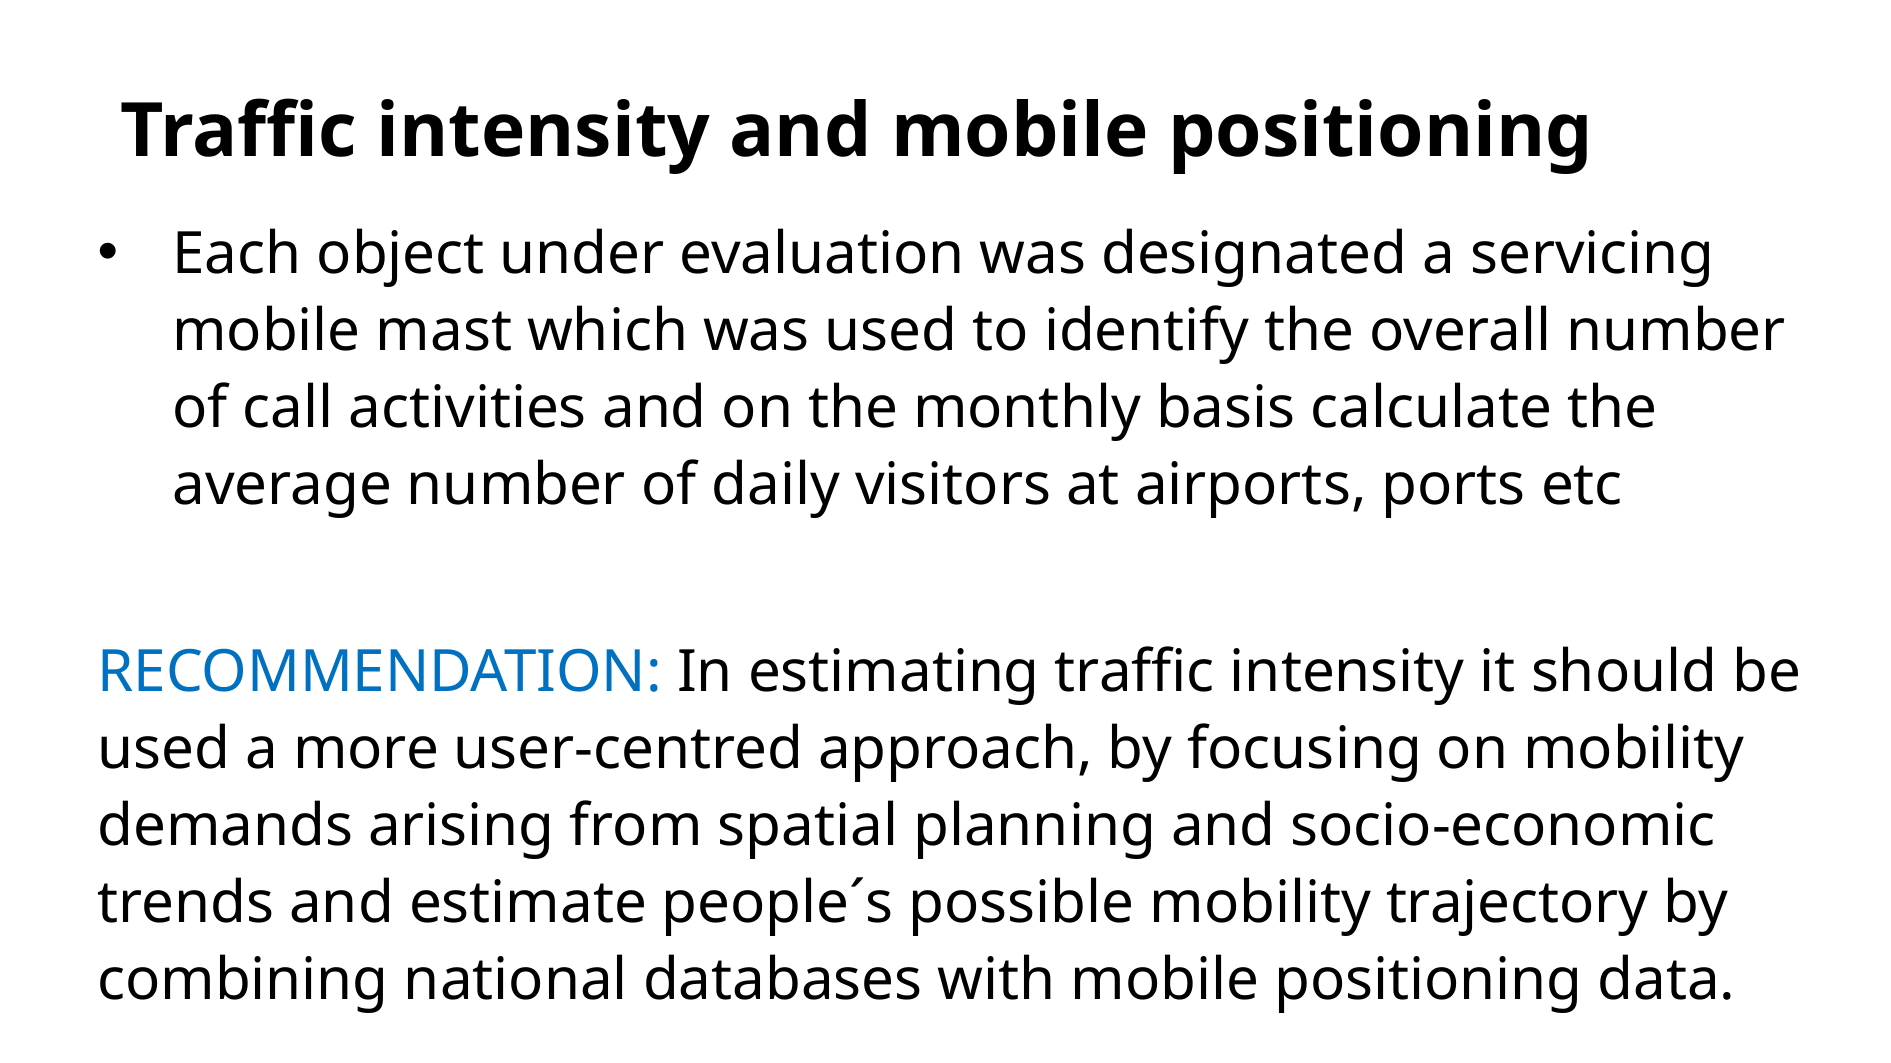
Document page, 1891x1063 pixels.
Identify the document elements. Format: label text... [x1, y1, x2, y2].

title Traffic intensity and mobile positioning [105, 83, 1770, 200]
list Each object under evaluation was designated a servicing mobile mast which was used to identify the overall number of call activities and on the monthly basis calculate the average number of daily visitors at airports, ports etc RECOMMENDATION: In estimating traffic intensity it should be used a more user-centred approach, by focusing on mobility demands arising from spatial planning and socio-economic trends and estimate people´s possible mobility trajectory by combining national databases with mobile positioning data. [82, 200, 1843, 903]
